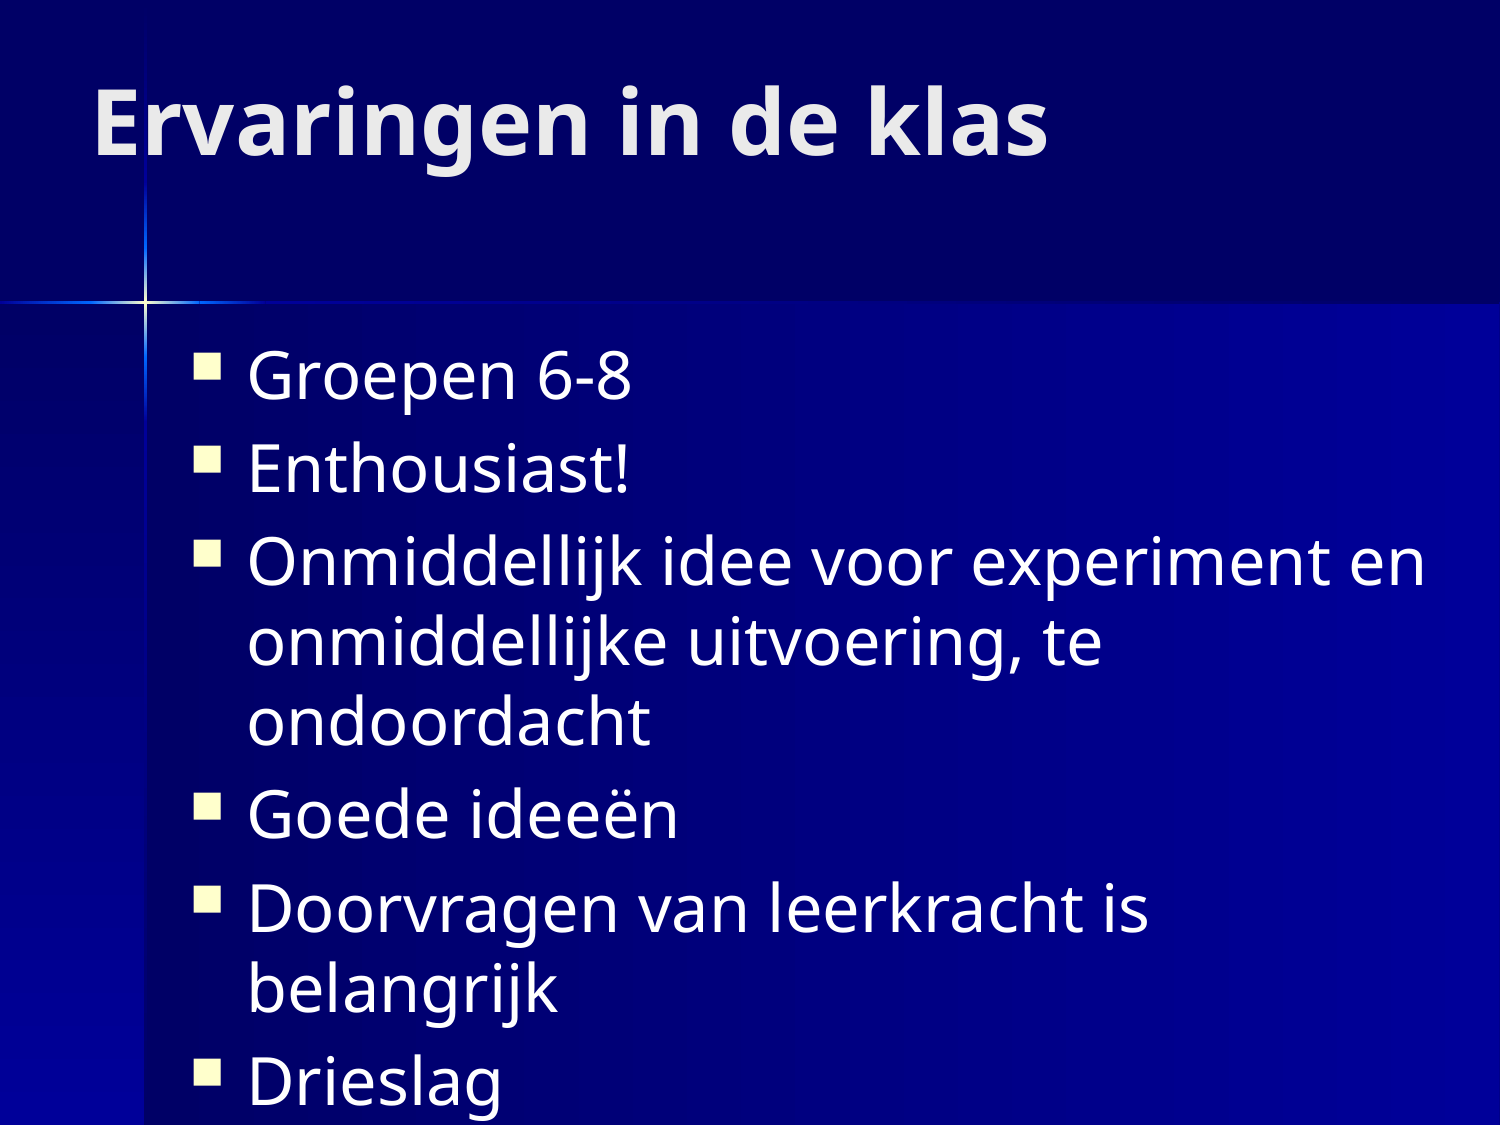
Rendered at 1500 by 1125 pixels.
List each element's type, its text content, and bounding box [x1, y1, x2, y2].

list Groepen 6-8 Enthousiast! Onmiddellijk idee voor experiment en onmiddellijke uitvoering, te ondoordacht Goede ideeën Doorvragen van leerkracht is belangrijk Drieslag verwachting/resultaat/conclusie [174, 324, 1475, 1000]
title Ervaringen in de klas [75, 24, 1425, 213]
